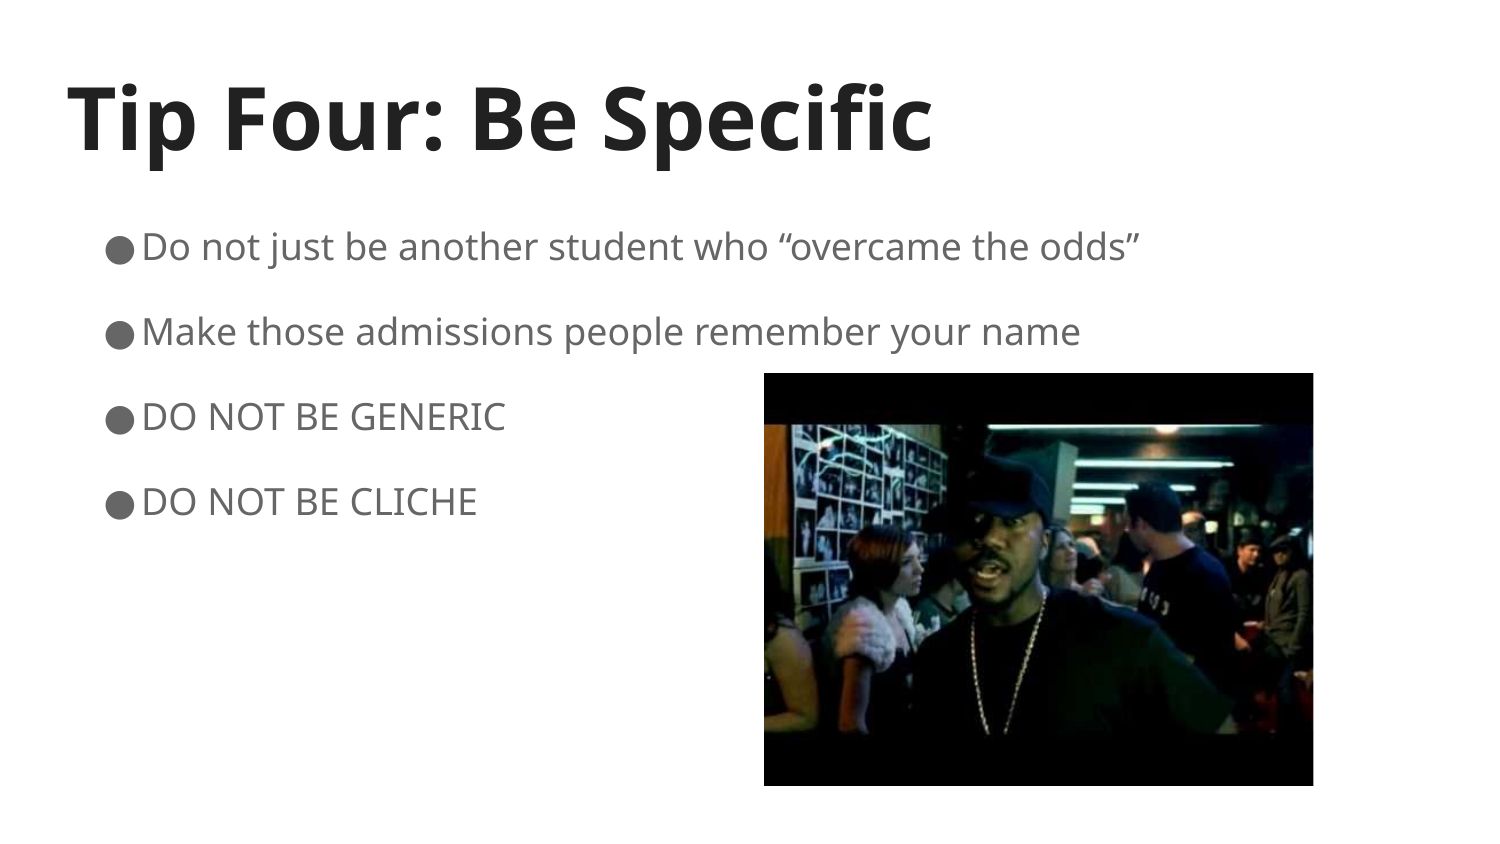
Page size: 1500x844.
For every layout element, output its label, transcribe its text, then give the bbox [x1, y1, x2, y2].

list Do not just be another student who “overcame the odds” Make those admissions people remember your name DO NOT BE GENERIC DO NOT BE CLICHE [51, 201, 1449, 750]
title Tip Four: Be Specific [51, 48, 1449, 180]
text_box [764, 373, 1314, 786]
